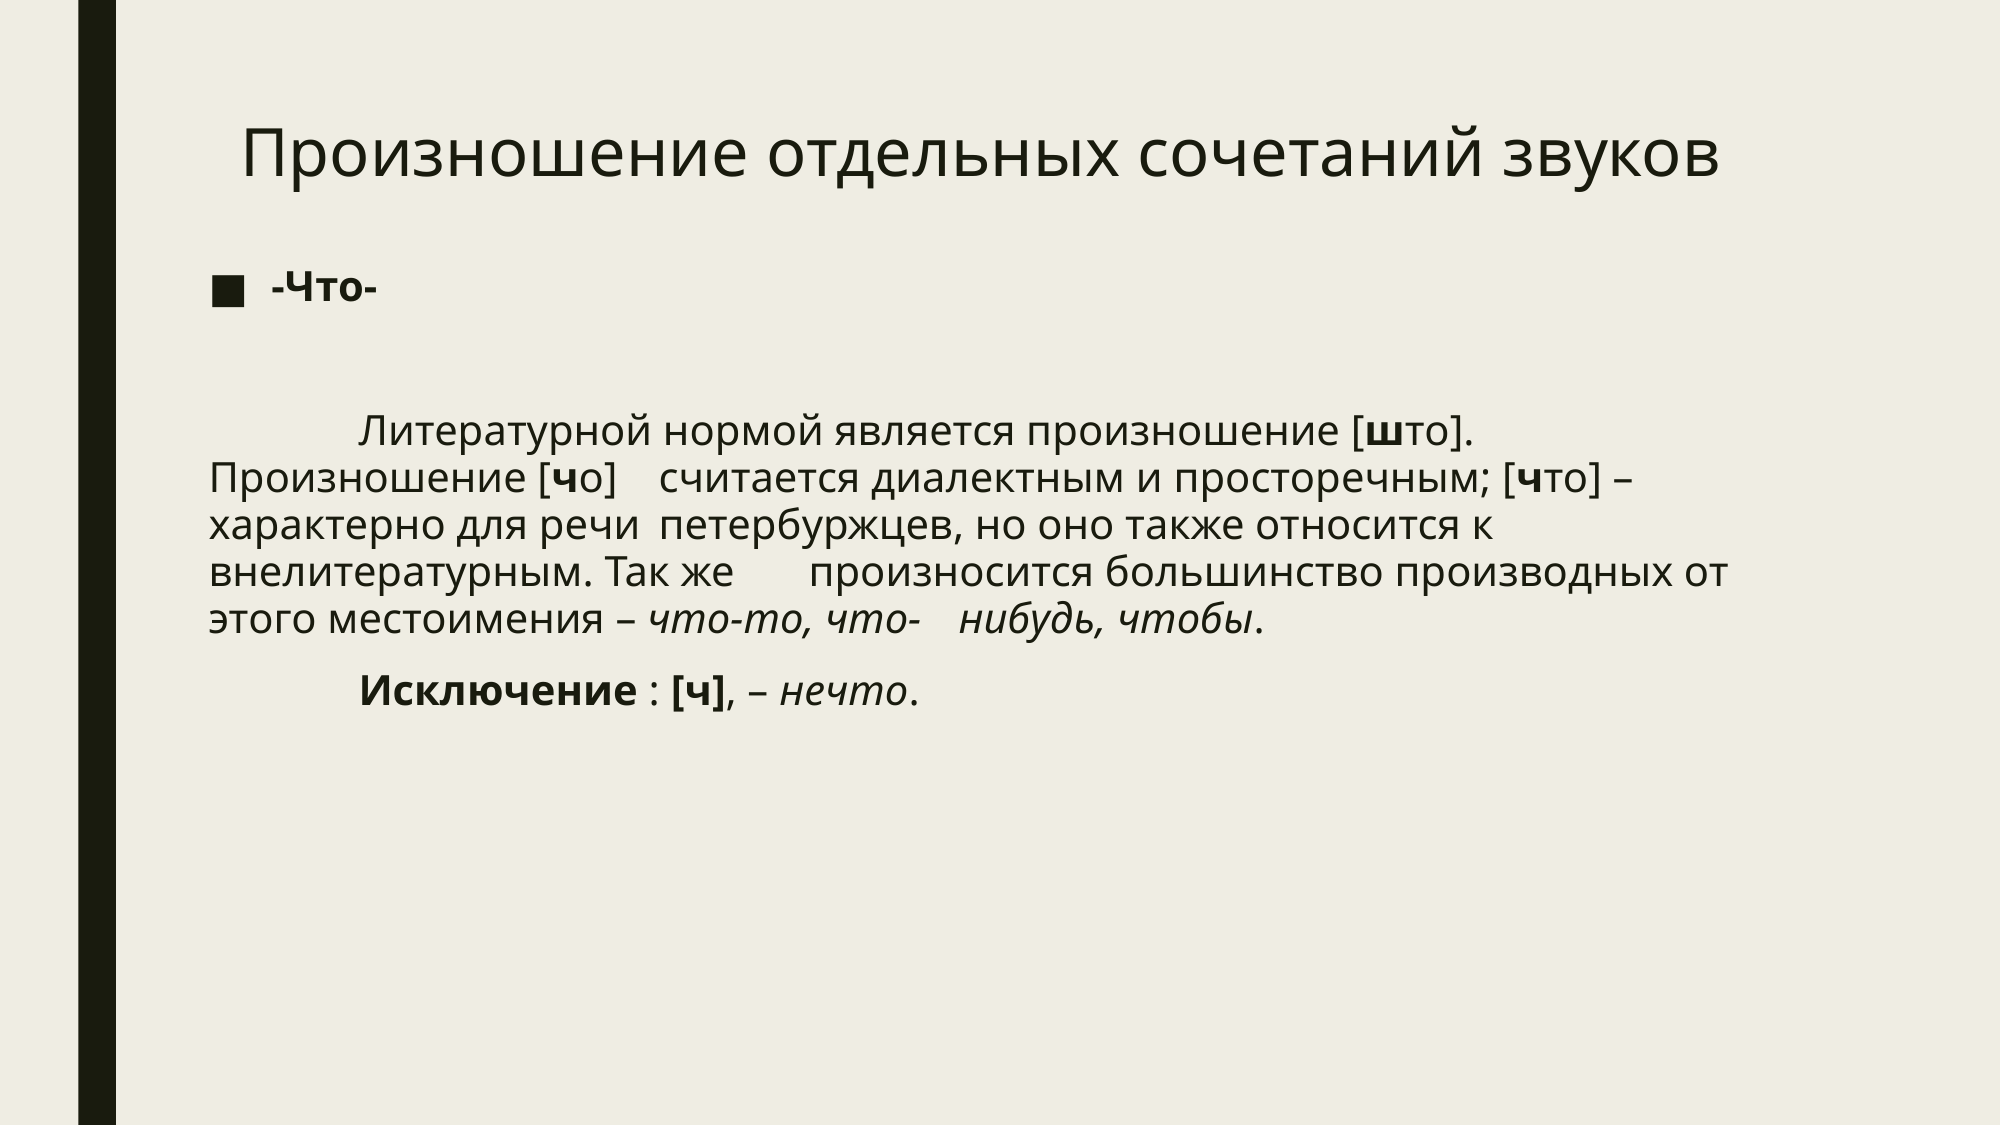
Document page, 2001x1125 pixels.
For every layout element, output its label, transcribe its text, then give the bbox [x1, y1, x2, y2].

list -Что- Литературной нормой является произношение [што]. Произношение [чо] считается диалектным и просторечным; [что] – характерно для речи петербуржцев, но оно также относится к внелитературным. Так же произносится большинство производных от этого местоимения – что-то, что- нибудь, чтобы. Исключение : [ч], – нечто. [193, 256, 1769, 972]
title Произношение отдельных сочетаний звуков [225, 112, 1800, 357]
